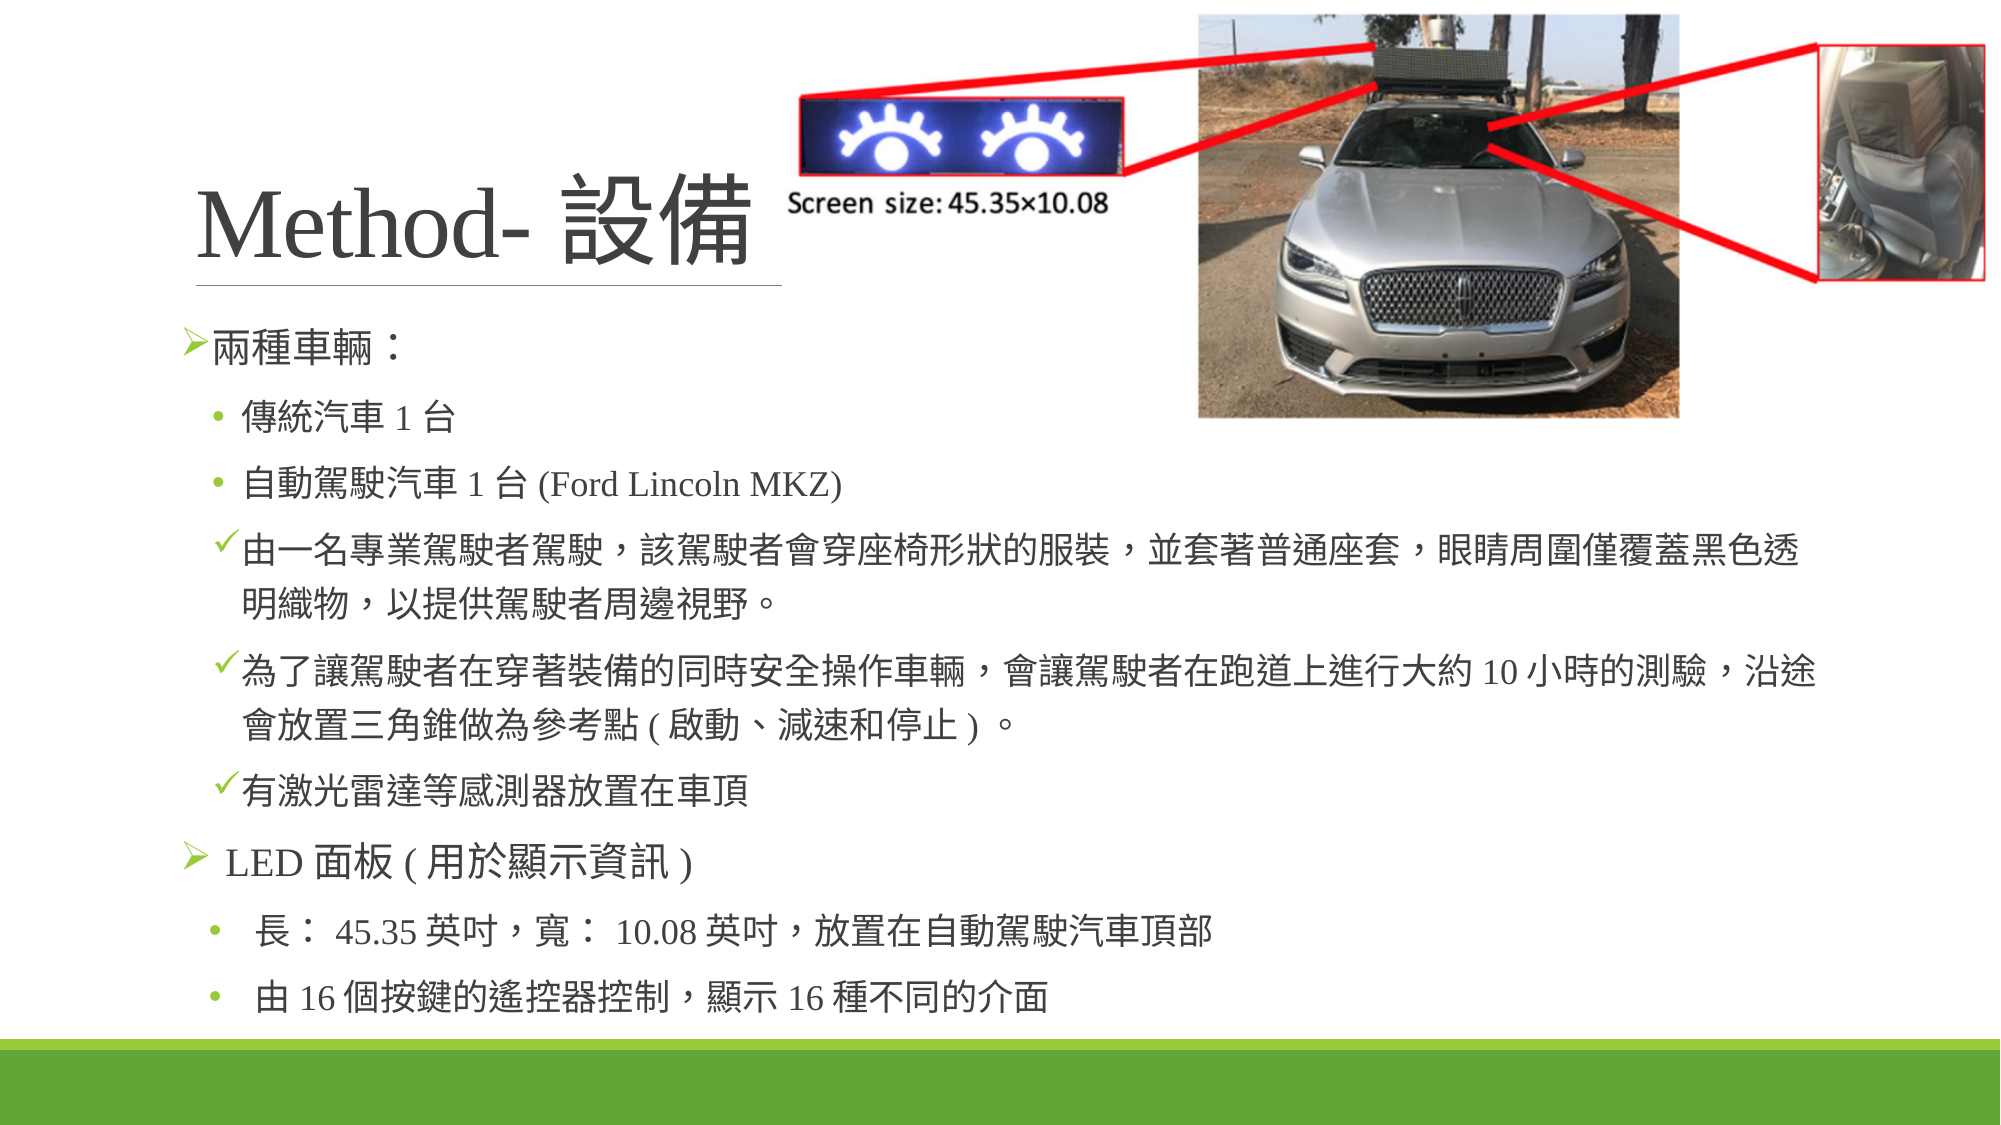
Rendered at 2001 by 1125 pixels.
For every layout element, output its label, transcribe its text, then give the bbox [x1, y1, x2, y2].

picture [781, 0, 2000, 420]
list 兩種車輛： 傳統汽車1台 自動駕駛汽車1台(Ford Lincoln MKZ) 由一名專業駕駛者駕駛，該駕駛者會穿座椅形狀的服裝，並套著普通座套，眼睛周圍僅覆蓋黑色透明織物，以提供駕駛者周邊視野。 為了讓駕駛者在穿著裝備的同時安全操作車輛，會讓駕駛者在跑道上進行大約10小時的測驗，沿途會放置三角錐做為參考點(啟動、減速和停止)。 有激光雷達等感測器放置在車頂 LED面板(用於顯示資訊) 長：45.35英吋，寬：10.08英吋，放置在自動駕駛汽車頂部 由16個按鍵的遙控器控制，顯示16種不同的介面 [180, 302, 1830, 1028]
title Method-設備 [180, 47, 778, 285]
